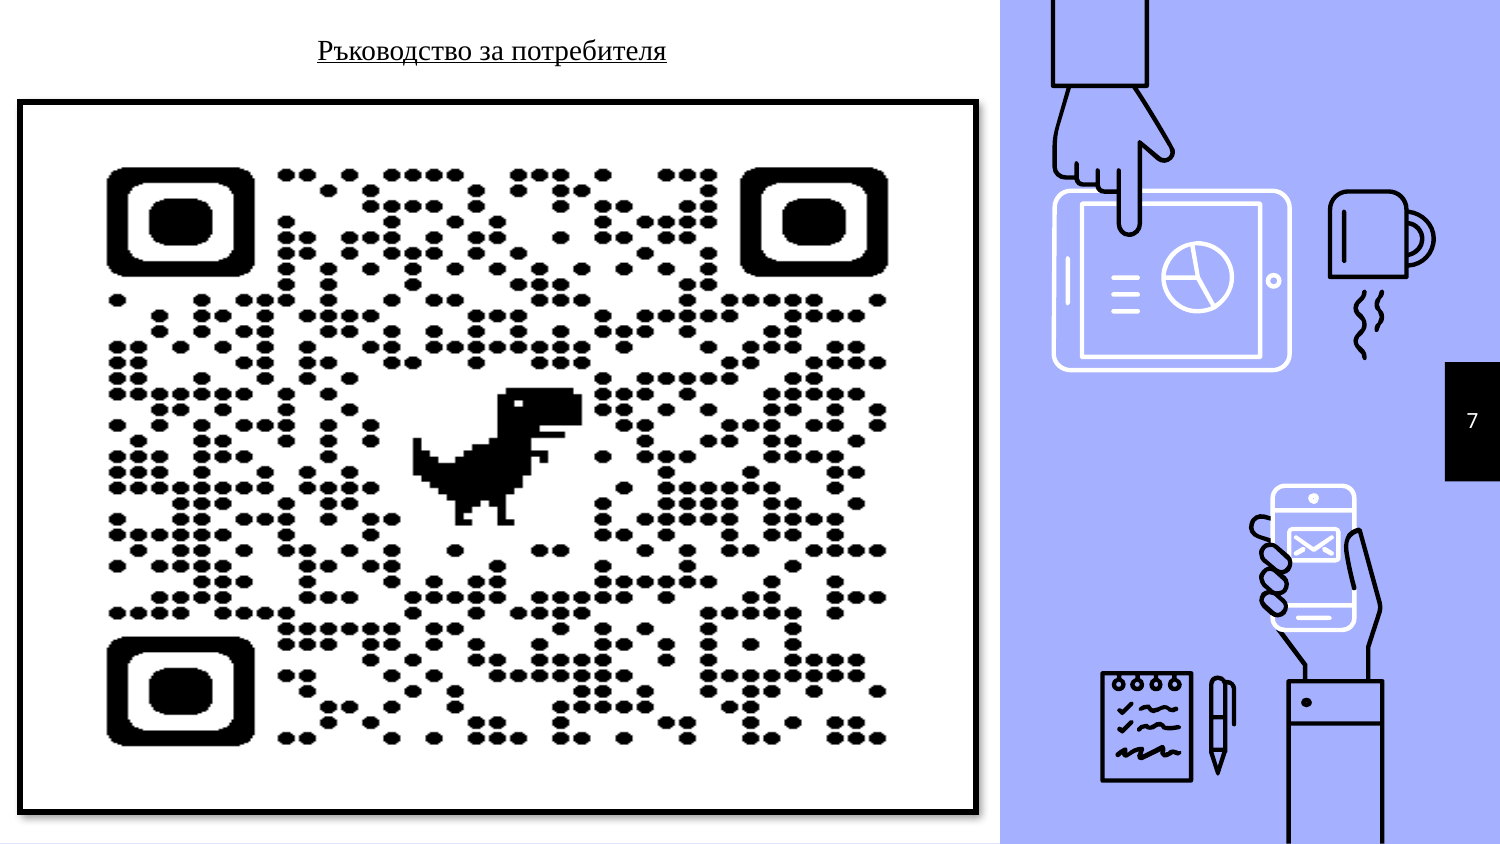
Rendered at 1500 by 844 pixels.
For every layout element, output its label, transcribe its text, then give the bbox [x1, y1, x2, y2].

text_box Ръководство за потребителя [269, 23, 715, 74]
picture [23, 105, 973, 809]
slide_number 7 [1444, 362, 1500, 482]
